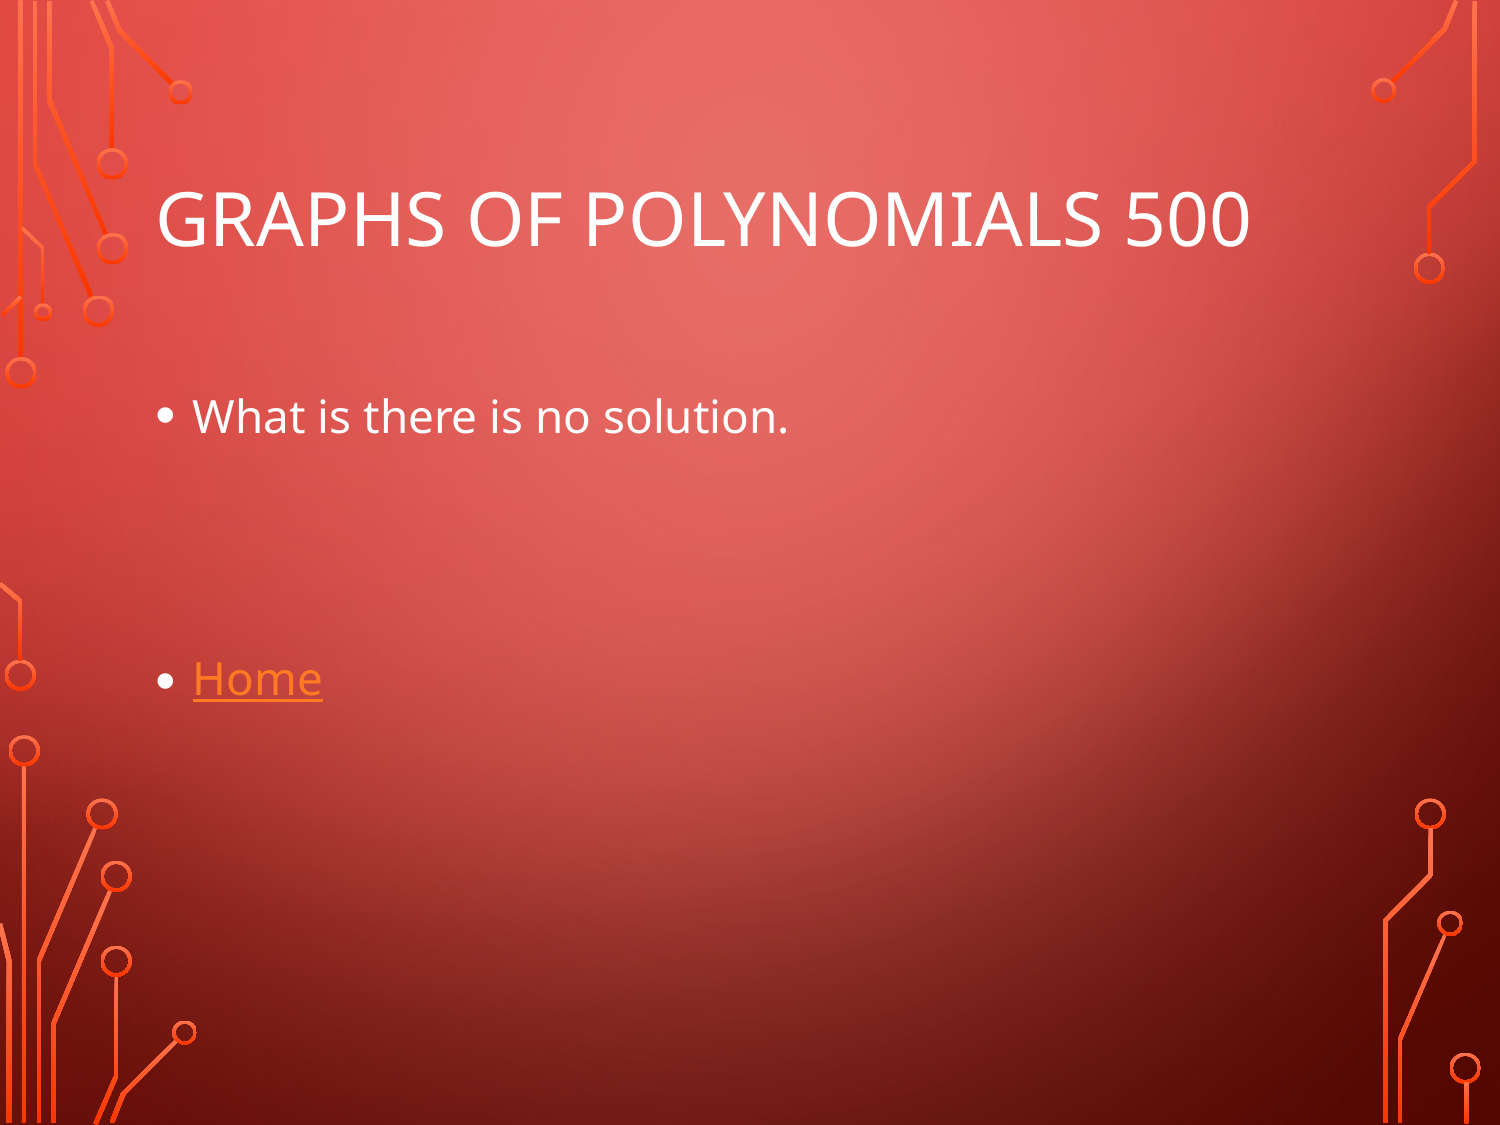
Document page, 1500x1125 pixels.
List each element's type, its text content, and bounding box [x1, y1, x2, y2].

list What is there is no solution. Home [140, 369, 1360, 950]
title Graphs of Polynomials 500 [140, 101, 1360, 344]
